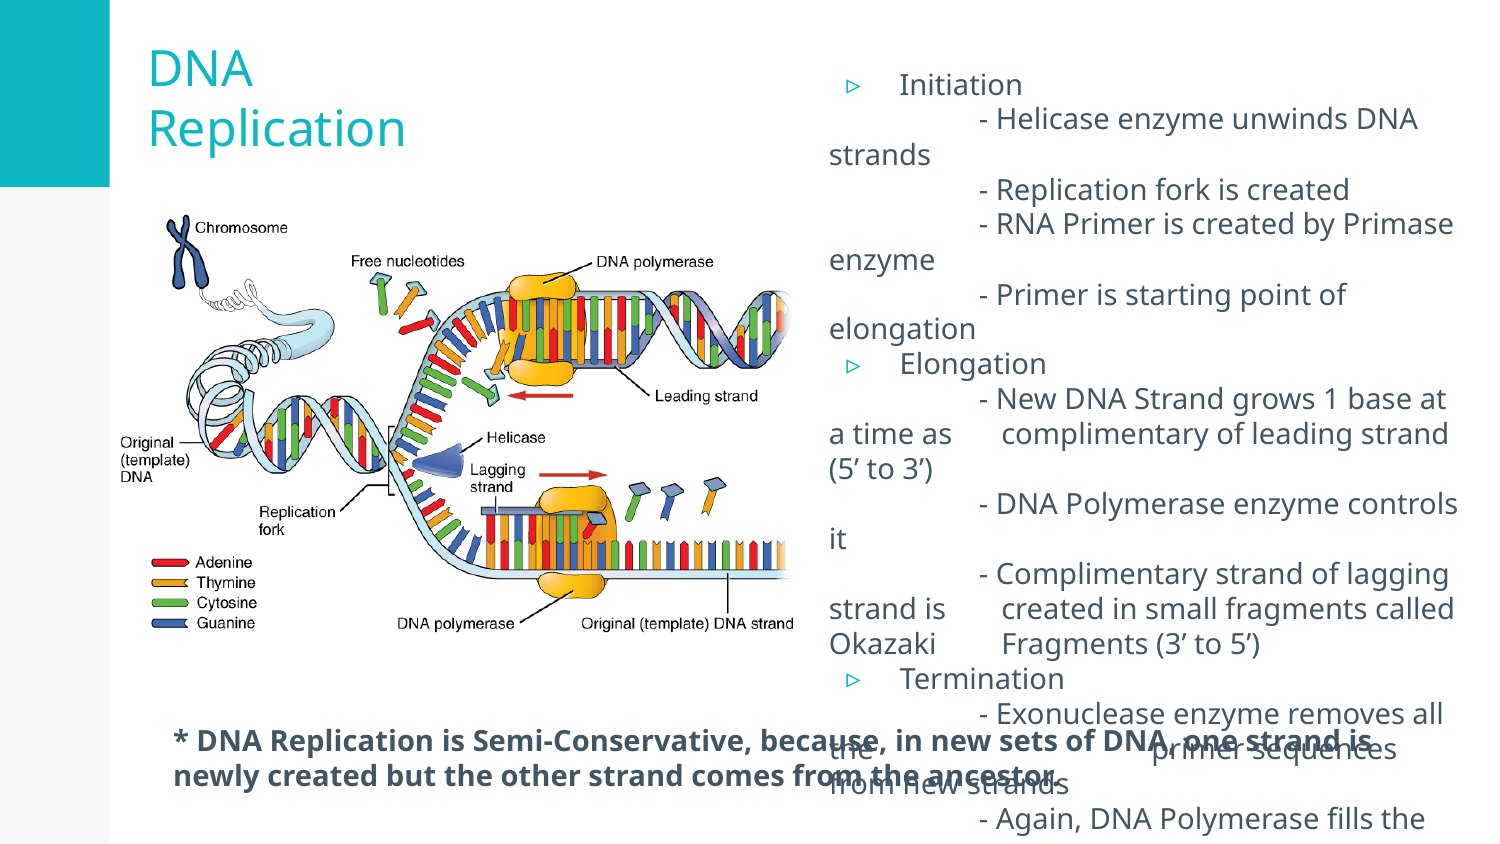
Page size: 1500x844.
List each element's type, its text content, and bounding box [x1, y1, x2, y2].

list Initiation - Helicase enzyme unwinds DNA strands - Replication fork is created - RNA Primer is created by Primase enzyme - Primer is starting point of elongation Elongation - New DNA Strand grows 1 base at a time as complimentary of leading strand (5’ to 3’) - DNA Polymerase enzyme controls it - Complimentary strand of lagging strand is created in small fragments called Okazaki Fragments (3’ to 5’) Termination - Exonuclease enzyme removes all the primer sequences from new strands - Again, DNA Polymerase fills the gaps - DNA Ligase enzyme seals all the gaps [813, 50, 1478, 685]
text_box * DNA Replication is Semi-Conservative, because, in new sets of DNA, one strand is newly created but the other strand comes from the ancestor. [158, 706, 1433, 806]
title DNA Replication [132, 84, 490, 172]
picture [116, 213, 796, 633]
